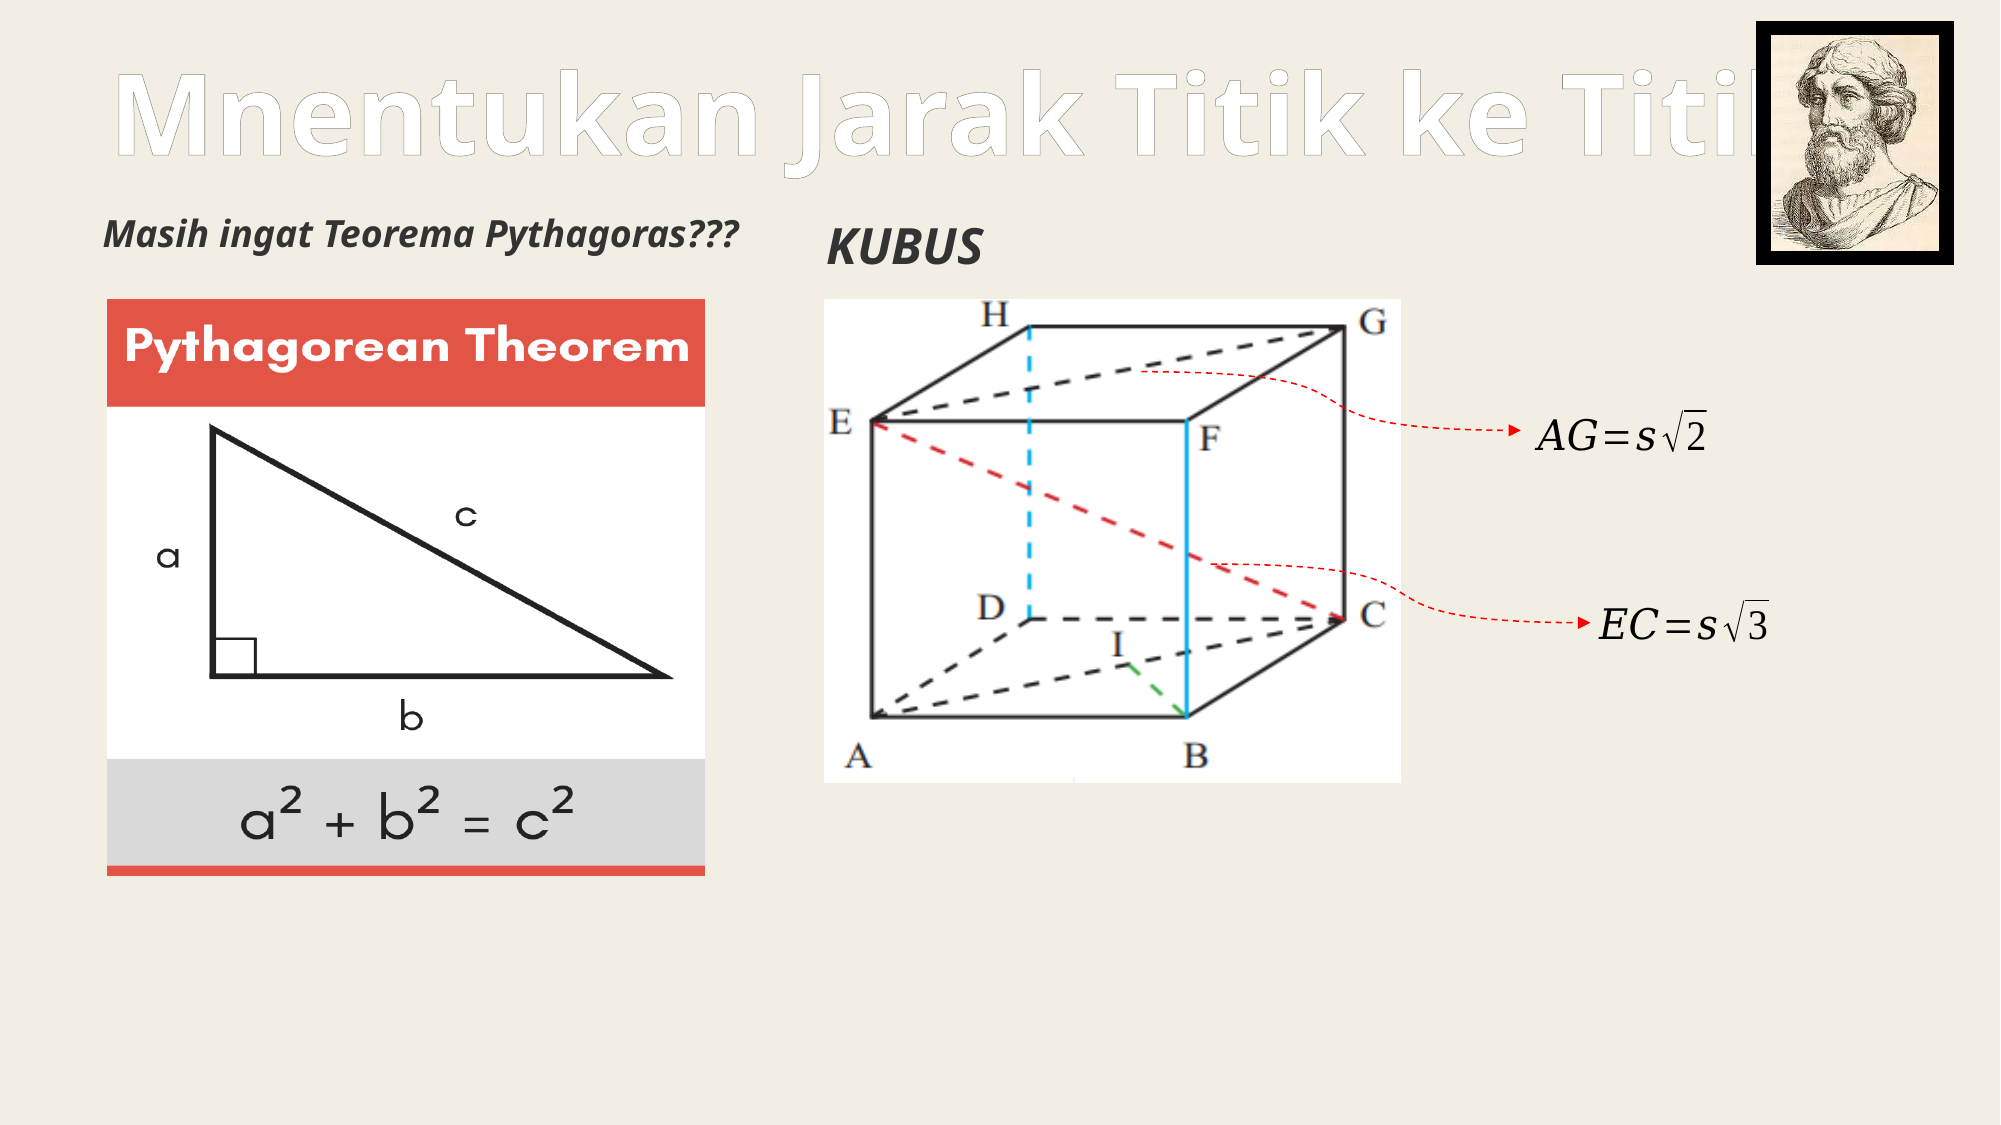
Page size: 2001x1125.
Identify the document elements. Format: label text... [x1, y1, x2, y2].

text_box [1141, 371, 1522, 431]
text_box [1210, 563, 1591, 624]
text_box Masih ingat Teorema Pythagoras??? [87, 202, 812, 262]
picture [107, 299, 705, 876]
picture [1770, 34, 1940, 251]
text_box KUBUS [811, 207, 1537, 283]
text_box Mnentukan Jarak Titik ke Titik [93, 35, 1756, 186]
picture [824, 299, 1401, 783]
